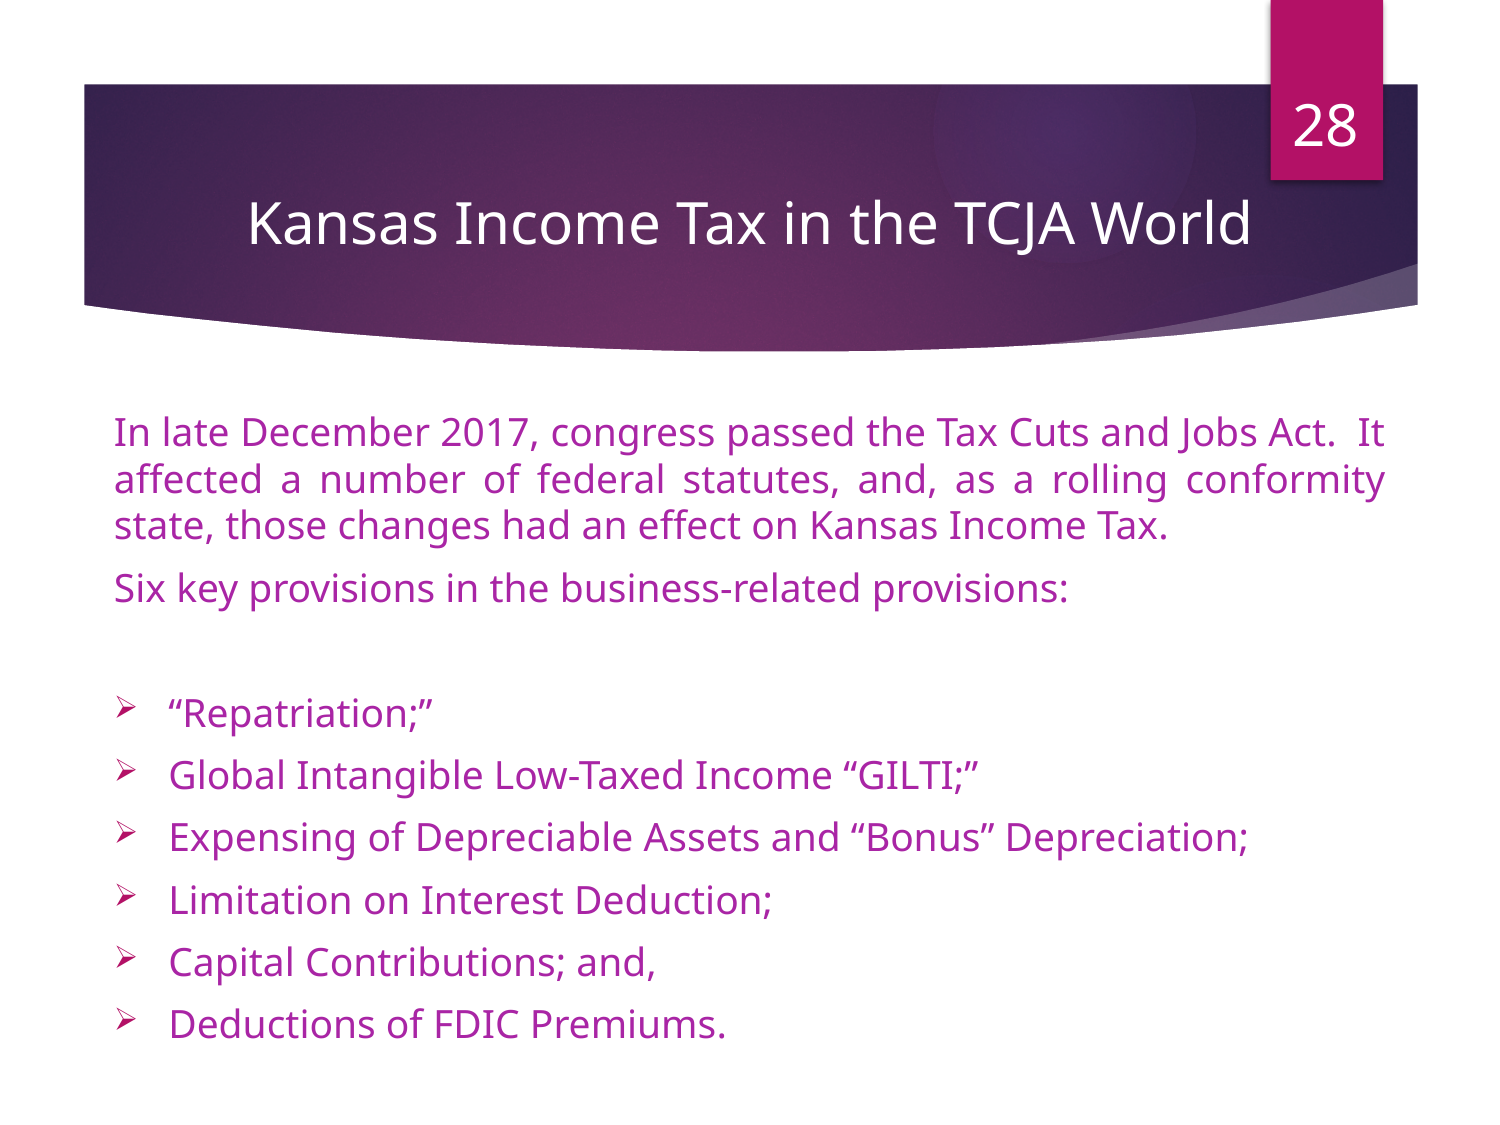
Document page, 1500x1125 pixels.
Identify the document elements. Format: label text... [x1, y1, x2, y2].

slide_number 28 [1259, 48, 1390, 175]
list In late December 2017, congress passed the Tax Cuts and Jobs Act. It affected a number of federal statutes, and, as a rolling conformity state, those changes had an effect on Kansas Income Tax. Six key provisions in the business-related provisions: “Repatriation;” Global Intangible Low-Taxed Income “GILTI;” Expensing of Depreciable Assets and “Bonus” Depreciation; Limitation on Interest Deduction; Capital Contributions; and, Deductions of FDIC Premiums. [99, 399, 1401, 1100]
title Kansas Income Tax in the TCJA World [229, 162, 1271, 279]
